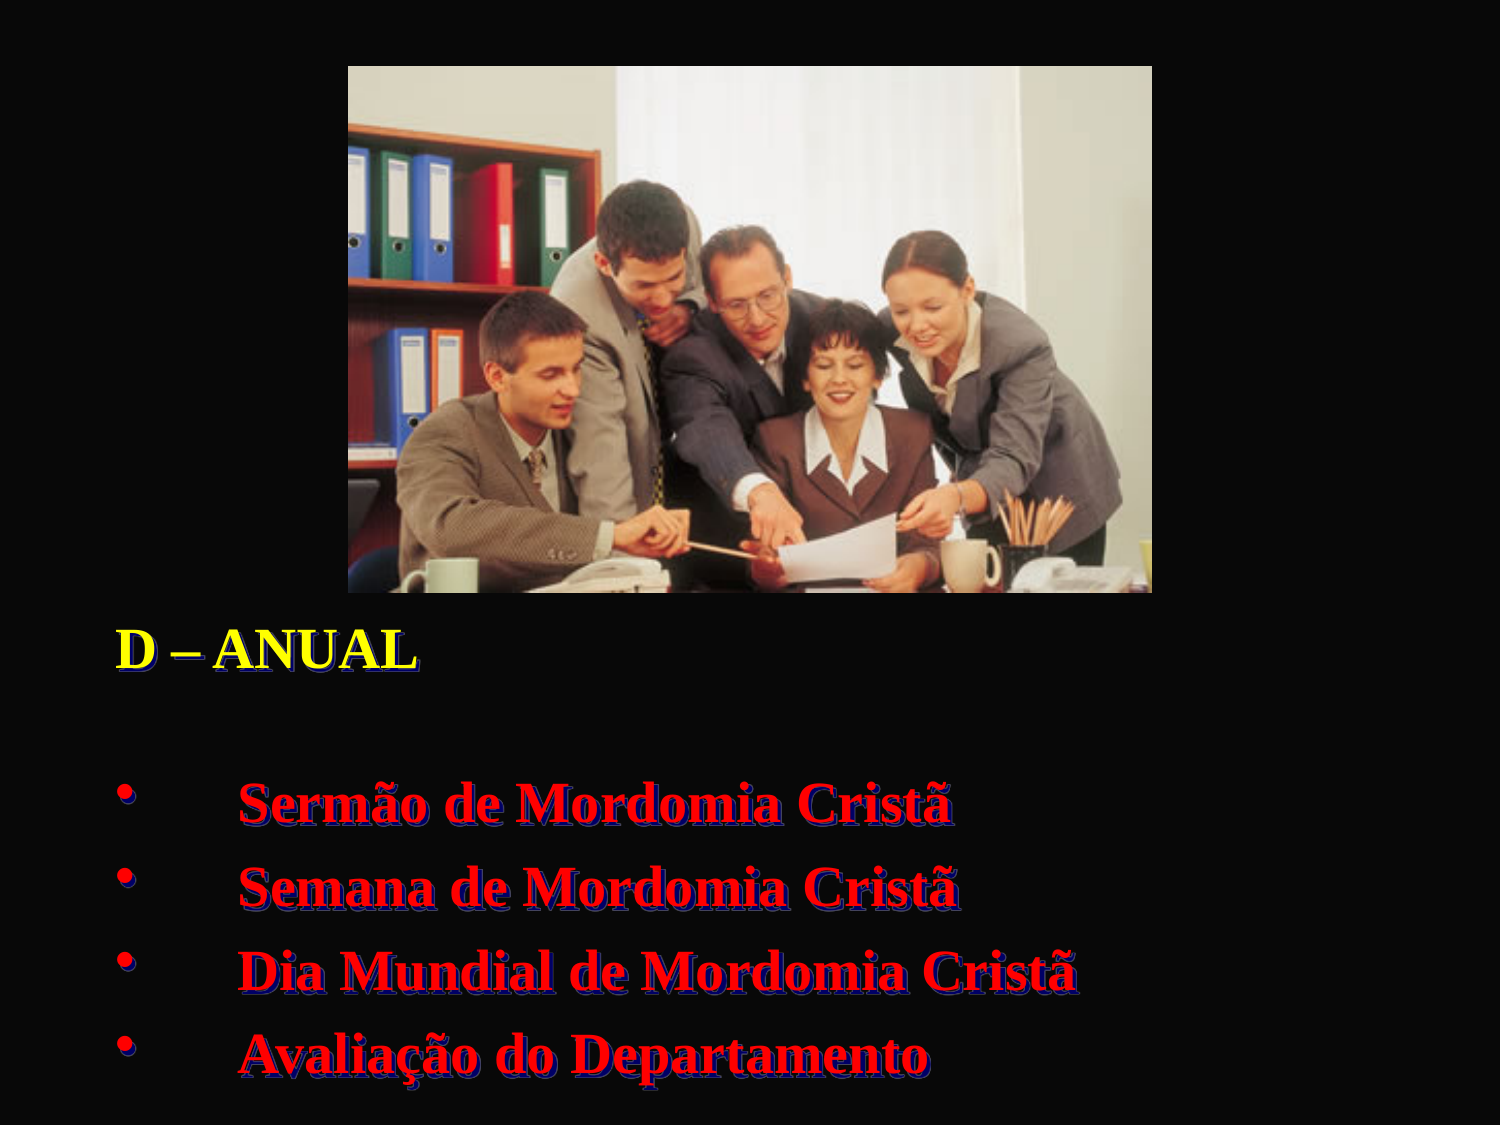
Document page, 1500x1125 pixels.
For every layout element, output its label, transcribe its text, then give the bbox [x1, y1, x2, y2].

picture [348, 66, 1152, 593]
text_box D – ANUAL Sermão de Mordomia Cristã Semana de Mordomia Cristã Dia Mundial de Mordomia Cristã Avaliação do Departamento [100, 602, 1365, 1093]
